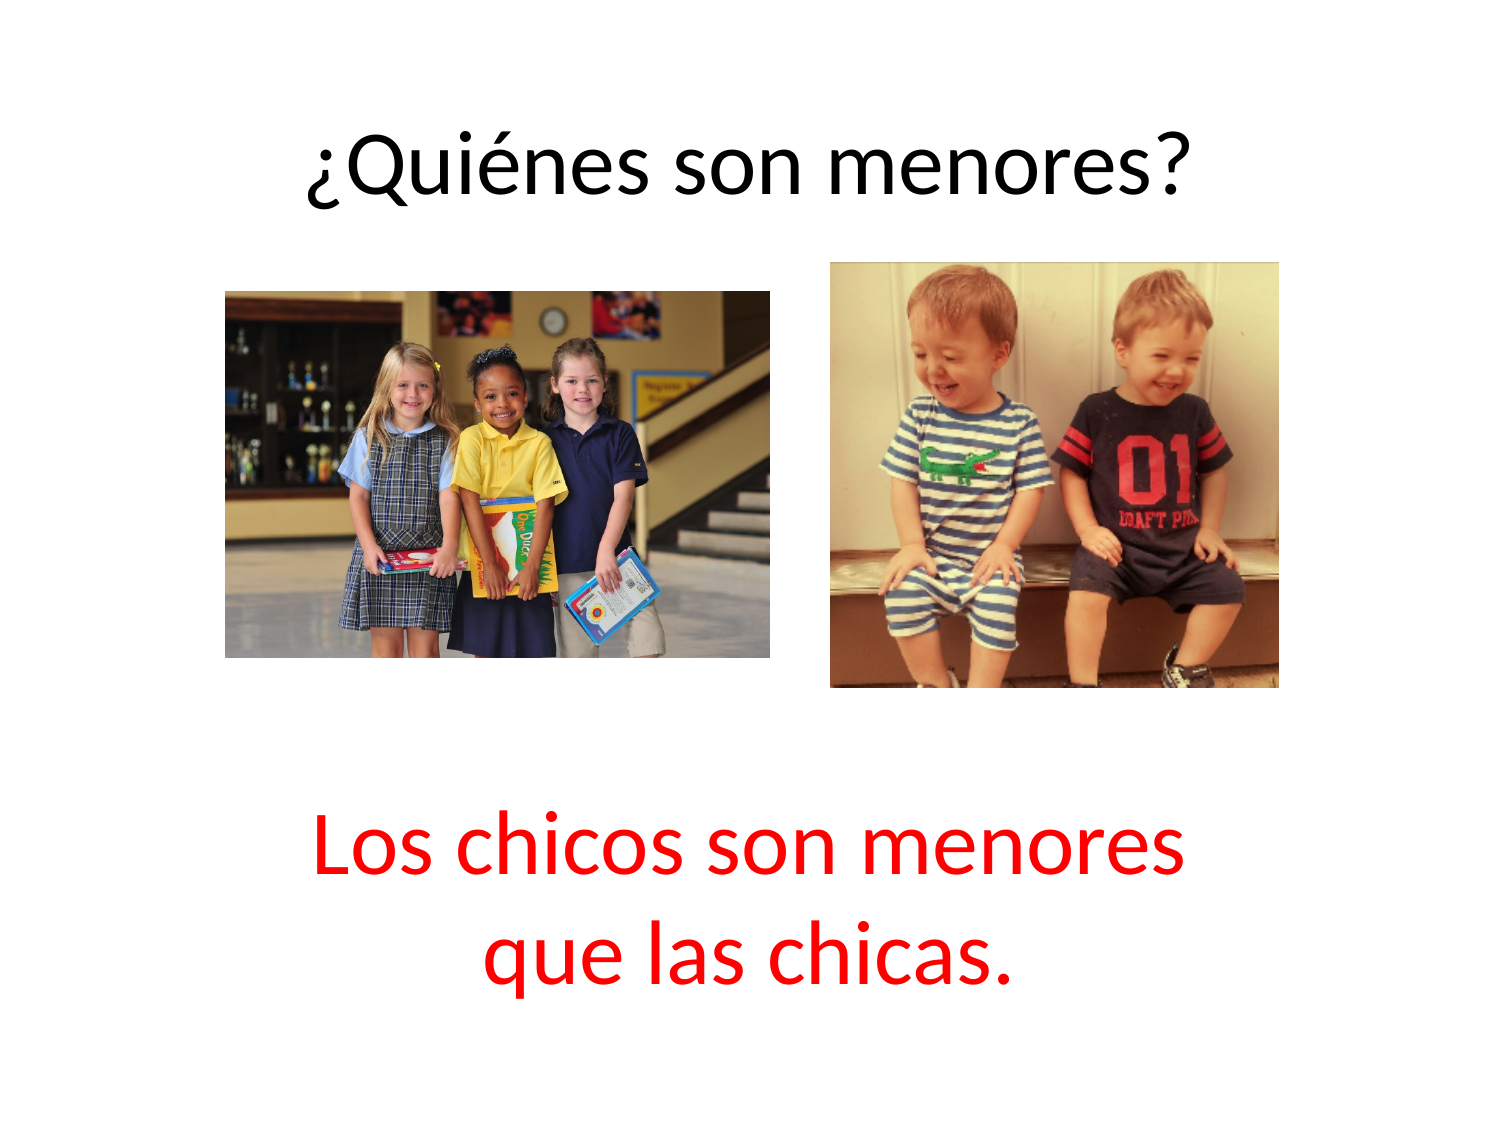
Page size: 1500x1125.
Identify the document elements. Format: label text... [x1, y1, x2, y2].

picture [224, 291, 770, 659]
subtitle Los chicos son menores que las chicas. [225, 774, 1275, 1063]
picture [829, 262, 1279, 688]
title ¿Quiénes son menores? [112, 37, 1388, 279]
